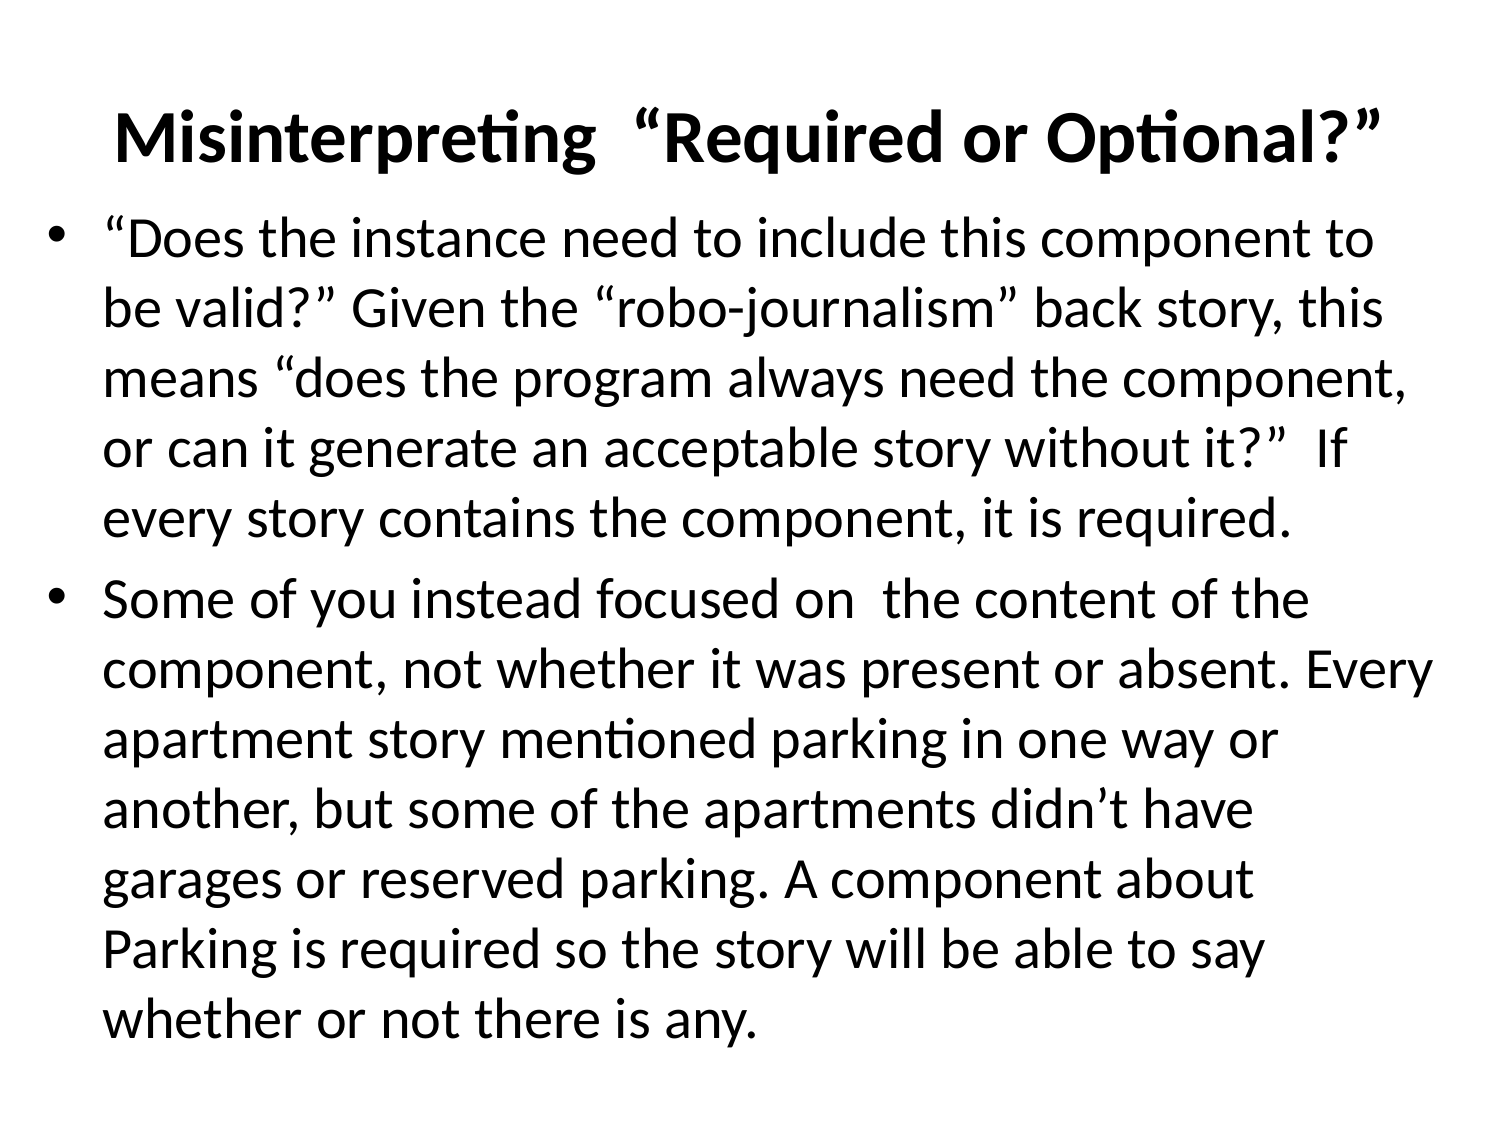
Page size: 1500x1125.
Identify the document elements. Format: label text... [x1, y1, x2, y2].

title Misinterpreting “Required or Optional?” [87, 38, 1413, 191]
list “Does the instance need to include this component to be valid?” Given the “robo-journalism” back story, this means “does the program always need the component, or can it generate an acceptable story without it?” If every story contains the component, it is required. Some of you instead focused on the content of the component, not whether it was present or absent. Every apartment story mentioned parking in one way or another, but some of the apartments didn’t have garages or reserved parking. A component about Parking is required so the story will be able to say whether or not there is any. [31, 191, 1450, 934]
